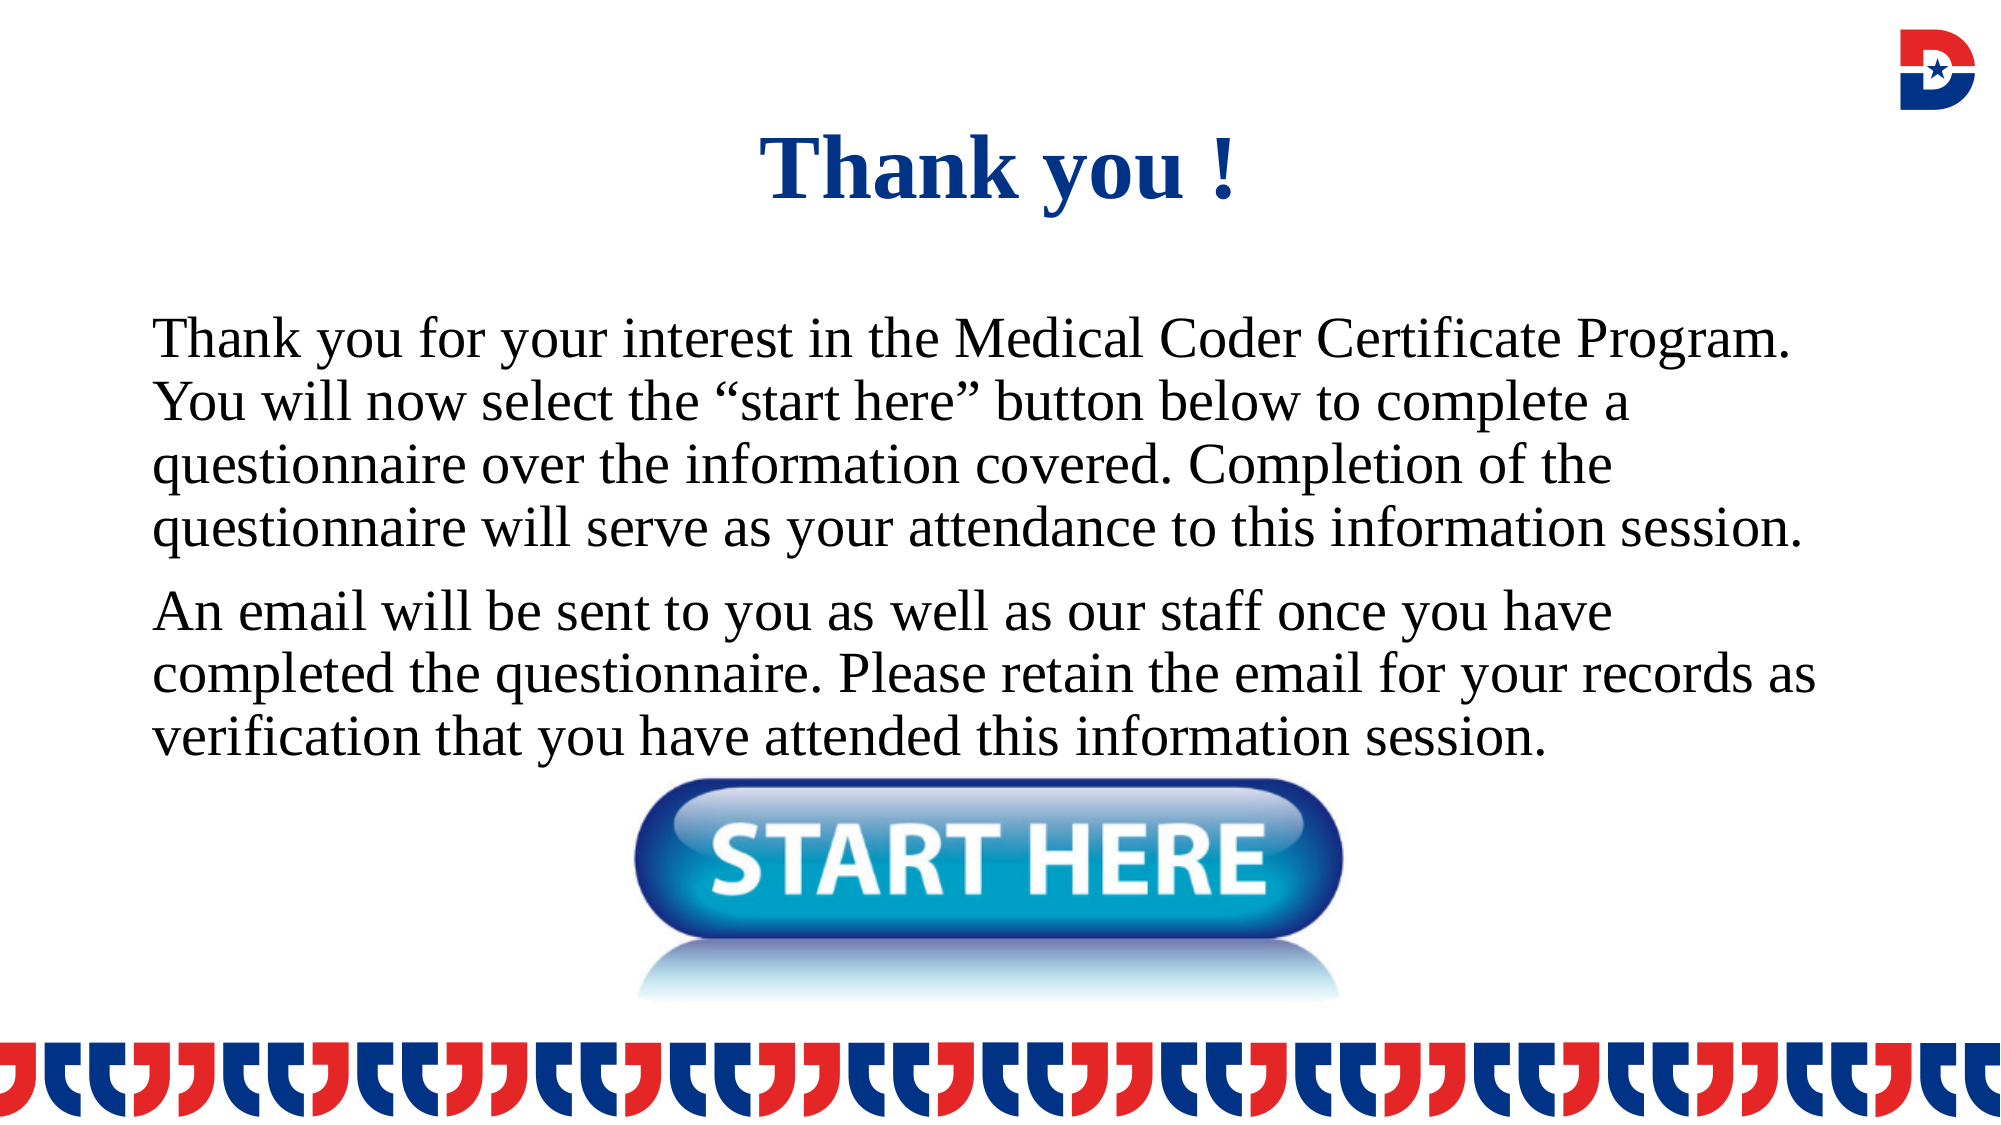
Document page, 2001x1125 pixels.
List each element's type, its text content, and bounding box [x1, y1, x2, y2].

picture [0, 0, 2000, 1125]
list Thank you for your interest in the Medical Coder Certificate Program. You will now select the “start here” button below to complete a questionnaire over the information covered. Completion of the questionnaire will serve as your attendance to this information session. An email will be sent to you as well as our staff once you have completed the questionnaire. Please retain the email for your records as verification that you have attended this information session. [137, 299, 1863, 1014]
title Thank you ! [137, 59, 1863, 278]
